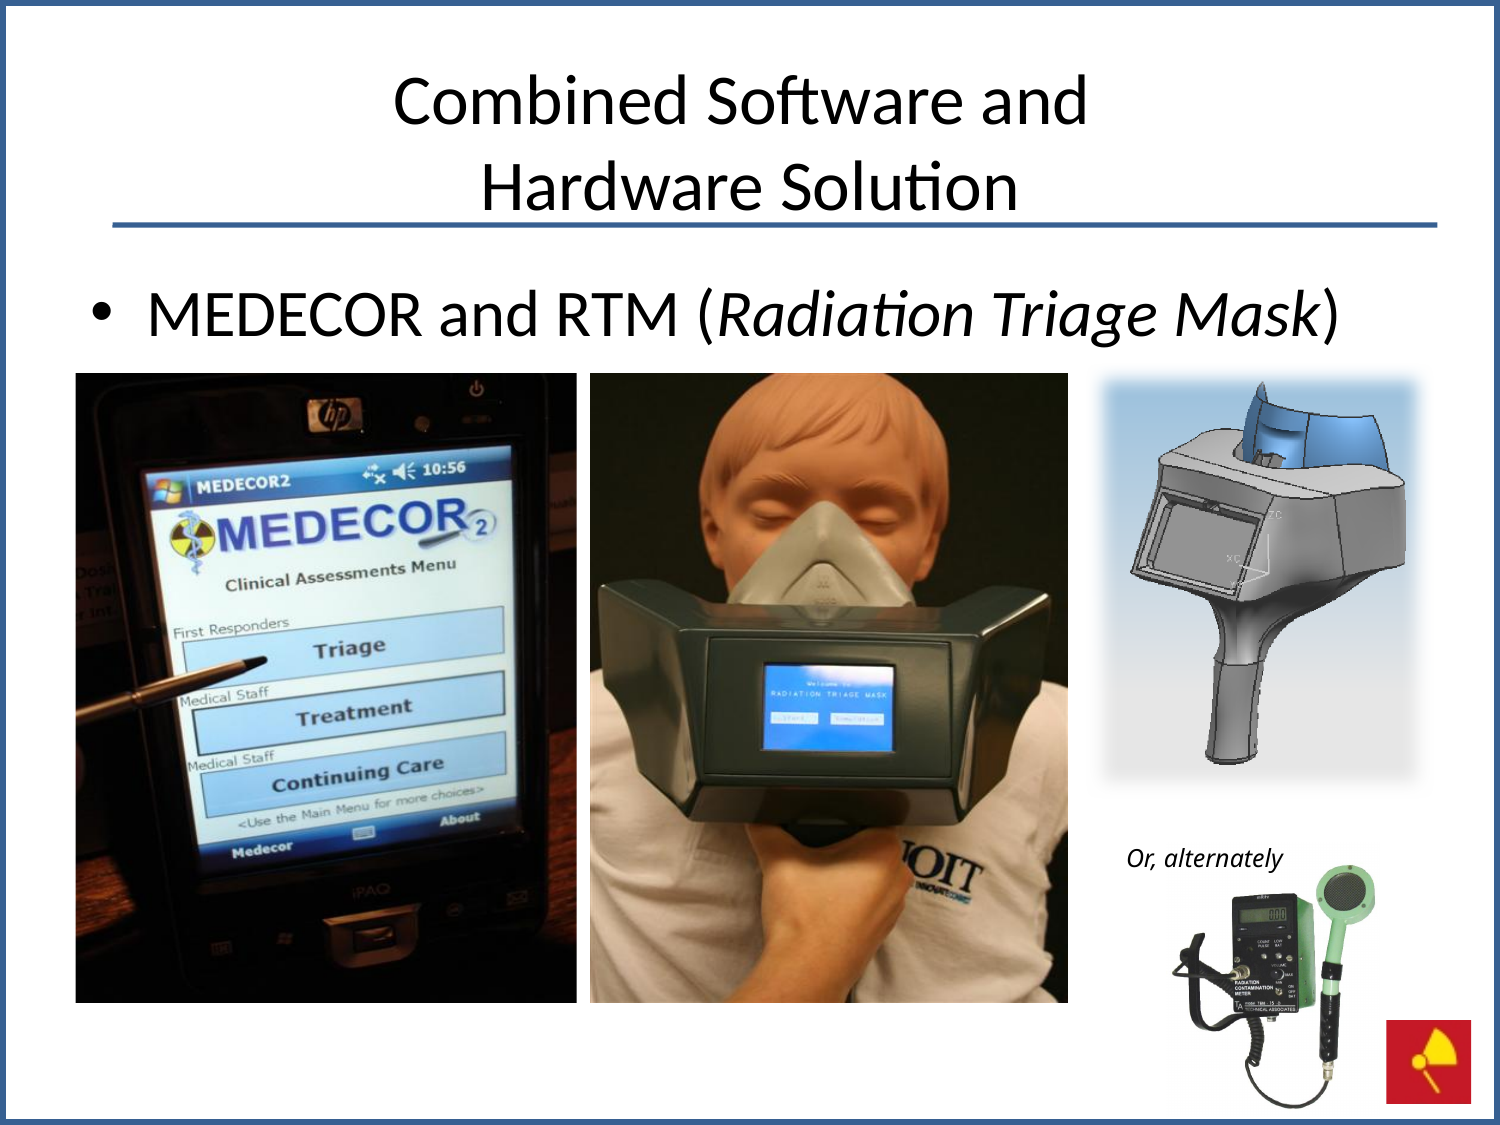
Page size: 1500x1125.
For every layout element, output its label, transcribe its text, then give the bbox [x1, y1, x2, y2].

picture [1434, 1020, 1472, 1105]
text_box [75, 362, 1434, 1117]
title Combined Software and Hardware Solution [75, 45, 1425, 233]
list MEDECOR and RTM (Radiation Triage Mask) [75, 262, 1425, 361]
